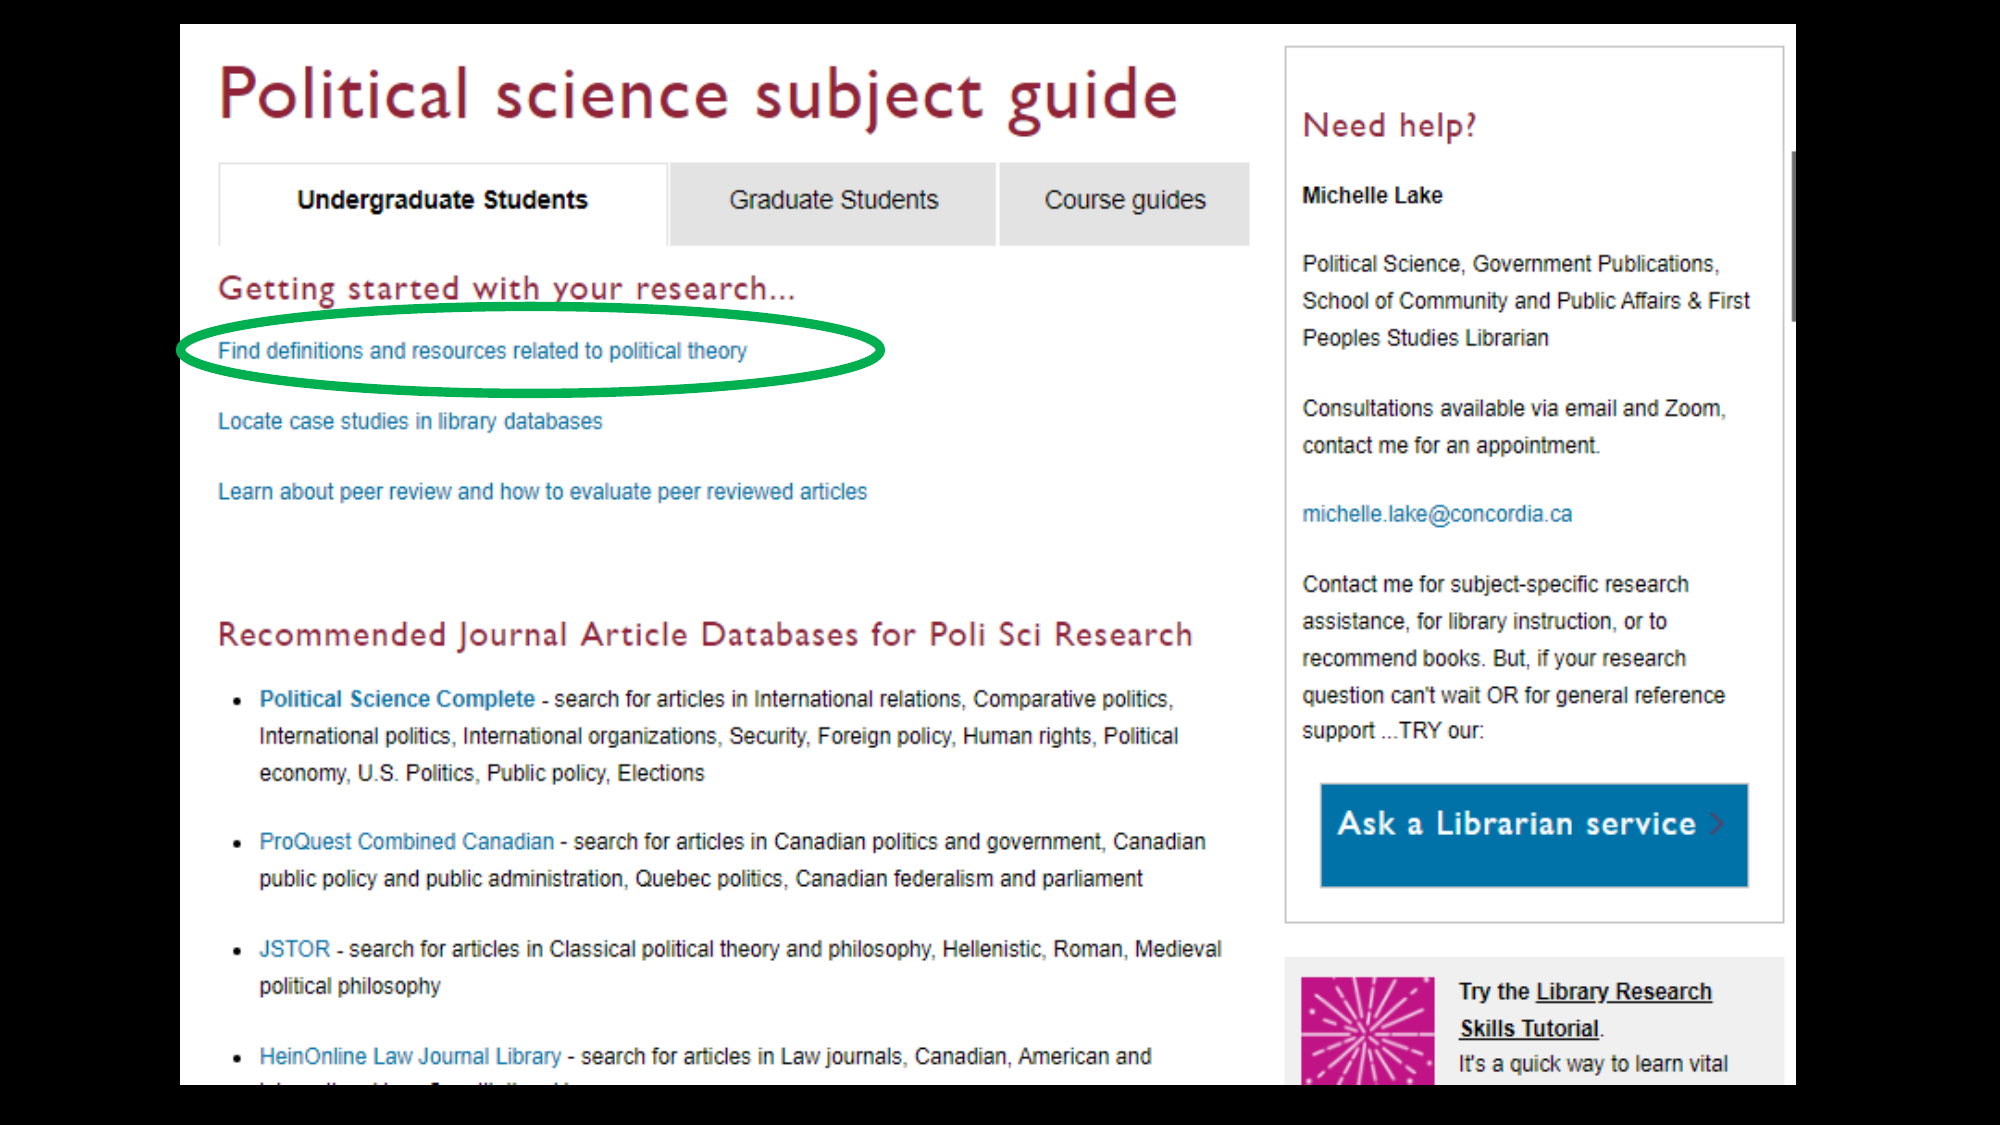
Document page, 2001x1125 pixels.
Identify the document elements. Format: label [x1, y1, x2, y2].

picture [180, 24, 1796, 1085]
